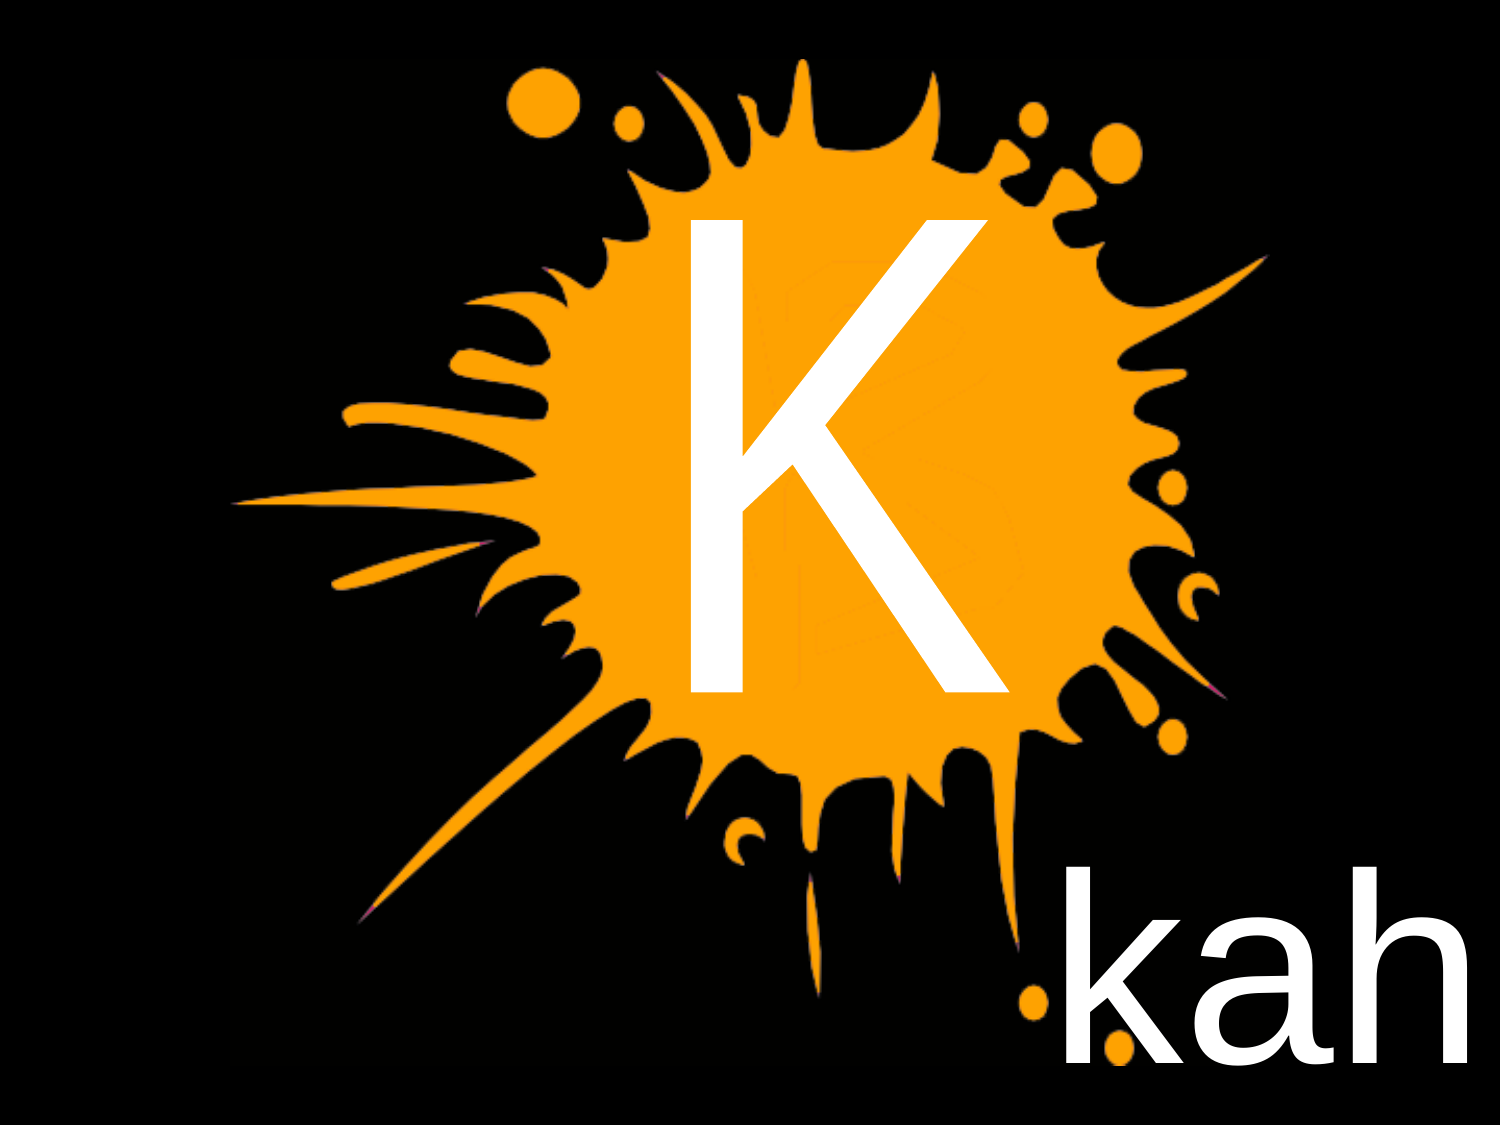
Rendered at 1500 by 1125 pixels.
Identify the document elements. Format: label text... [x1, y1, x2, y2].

picture [229, 59, 1270, 1066]
text_box kah [1033, 784, 1500, 1125]
